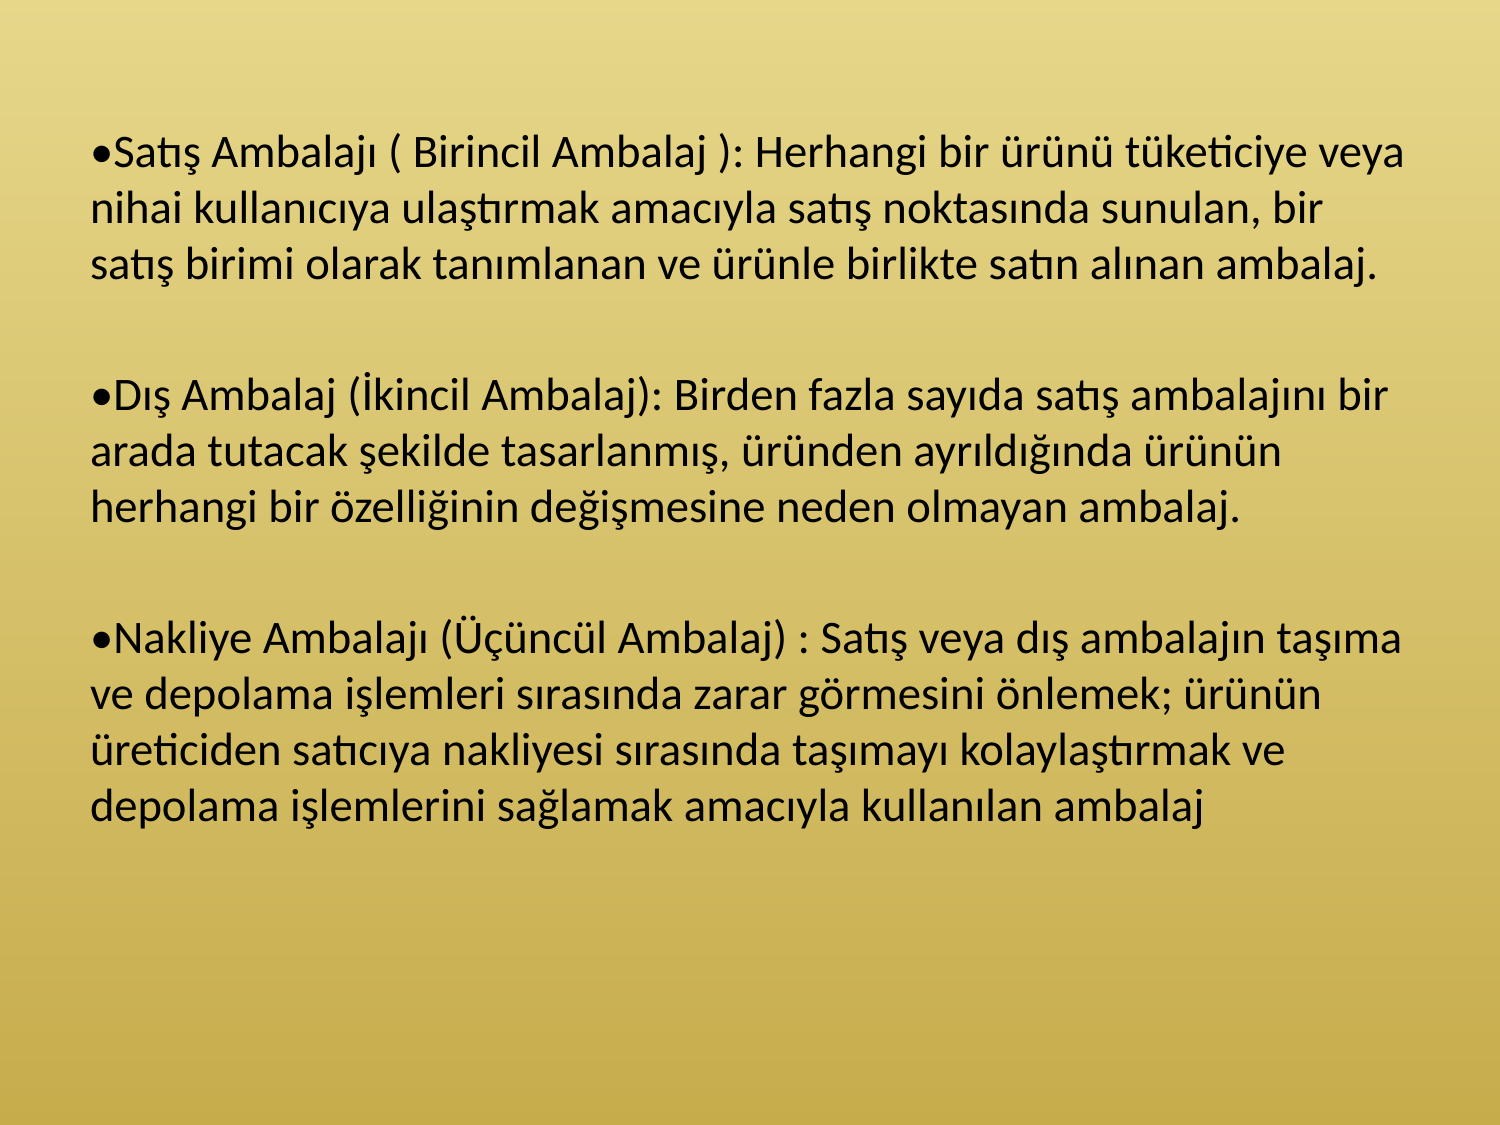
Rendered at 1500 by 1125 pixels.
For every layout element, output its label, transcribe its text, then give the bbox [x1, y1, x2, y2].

list •Satış Ambalajı ( Birincil Ambalaj ): Herhangi bir ürünü tüketiciye veya nihai kullanıcıya ulaştırmak amacıyla satış noktasında sunulan, bir satış birimi olarak tanımlanan ve ürünle birlikte satın alınan ambalaj. •Dış Ambalaj (İkincil Ambalaj): Birden fazla sayıda satış ambalajını bir arada tutacak şekilde tasarlanmış, üründen ayrıldığında ürünün herhangi bir özelliğinin değişmesine neden olmayan ambalaj. •Nakliye Ambalajı (Üçüncül Ambalaj) : Satış veya dış ambalajın taşıma ve depolama işlemleri sırasında zarar görmesini önlemek; ürünün üreticiden satıcıya nakliyesi sırasında taşımayı kolaylaştırmak ve depolama işlemlerini sağlamak amacıyla kullanılan ambalaj [75, 113, 1425, 965]
